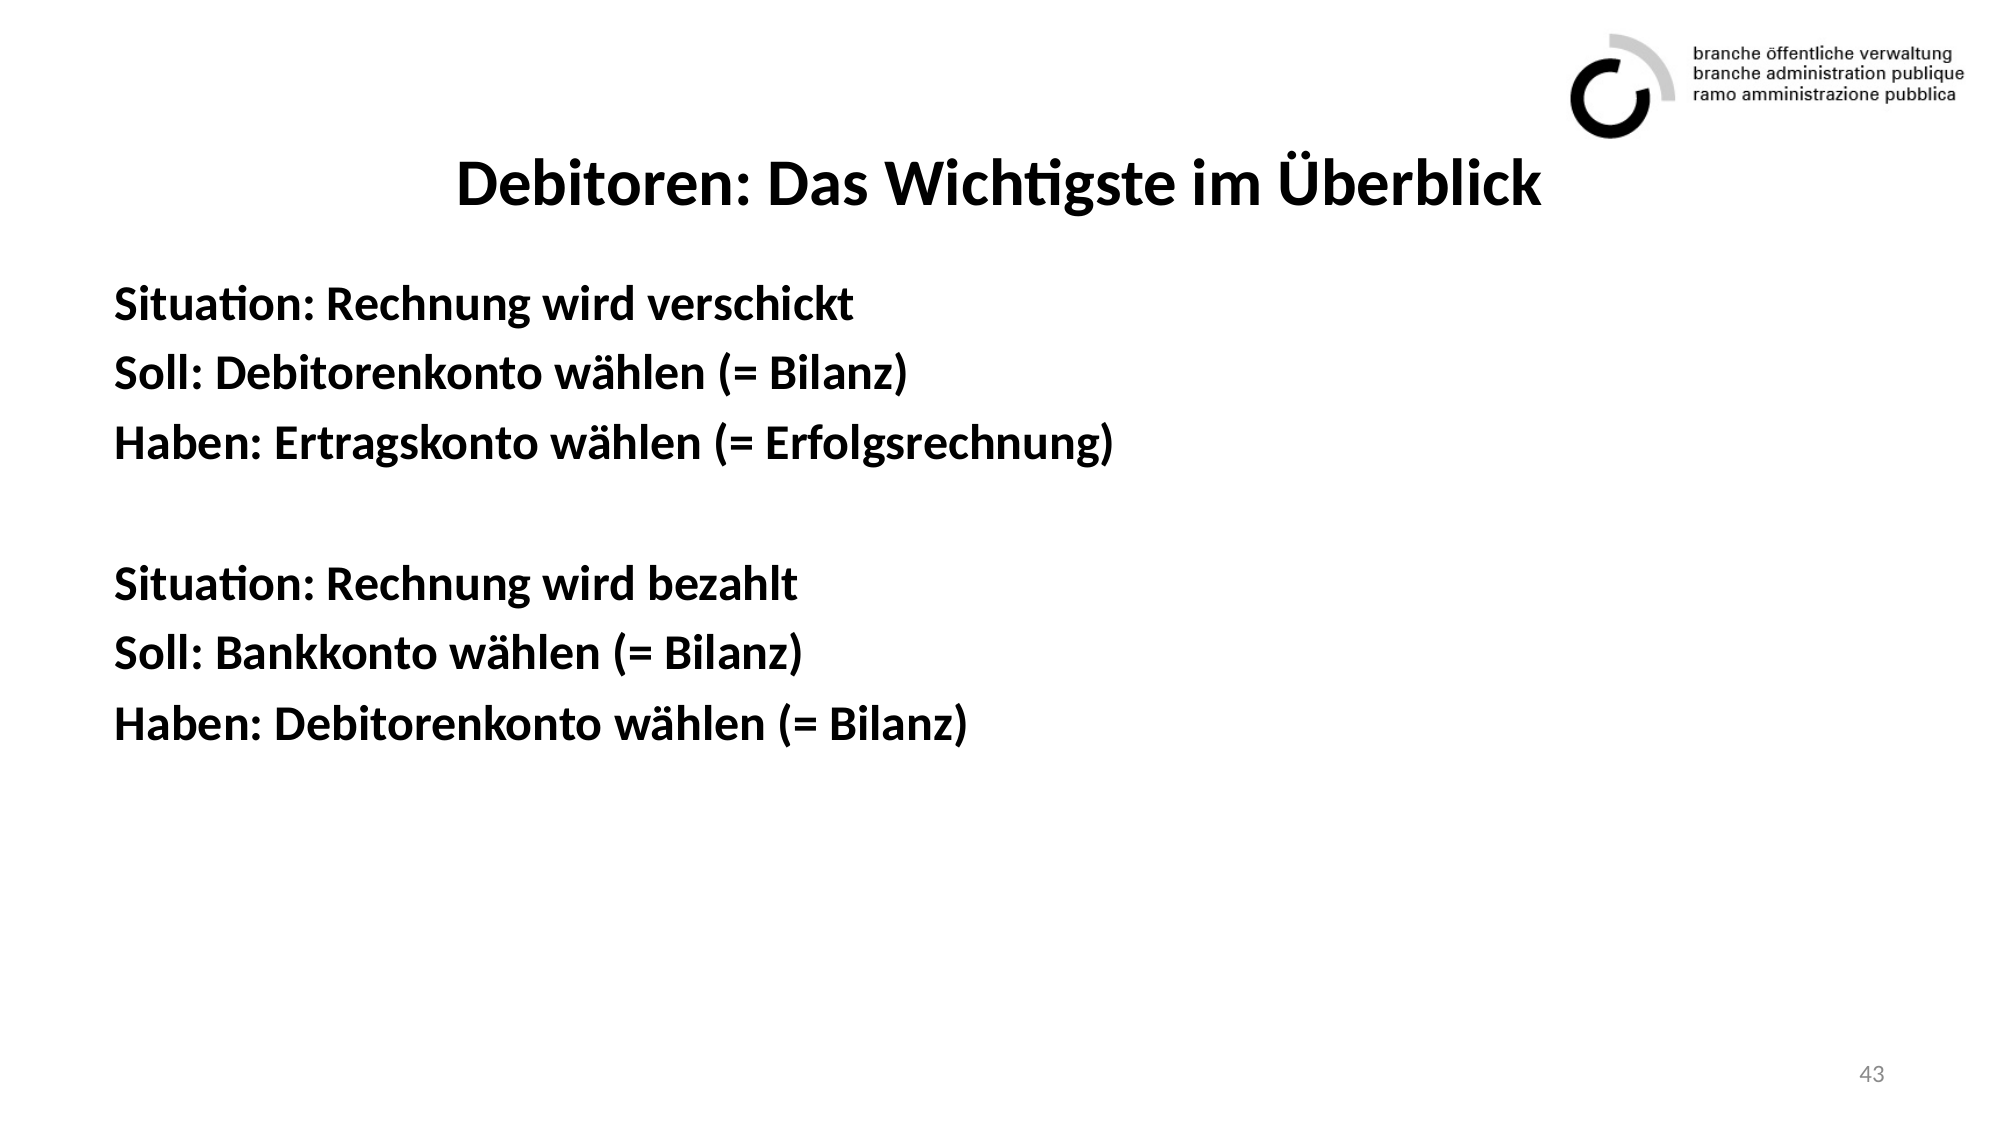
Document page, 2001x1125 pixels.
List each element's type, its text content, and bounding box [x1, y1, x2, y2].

list Situation: Rechnung wird verschickt Soll: Debitorenkonto wählen (= Bilanz) Haben: Ertragskonto wählen (= Erfolgsrechnung) Situation: Rechnung wird bezahlt Soll: Bankkonto wählen (= Bilanz) Haben: Debitorenkonto wählen (= Bilanz) [99, 262, 1900, 1005]
picture [1566, 28, 1975, 147]
slide_number 43 [1433, 1042, 1900, 1103]
title Debitoren: Das Wichtigste im Überblick [99, 125, 1900, 233]
